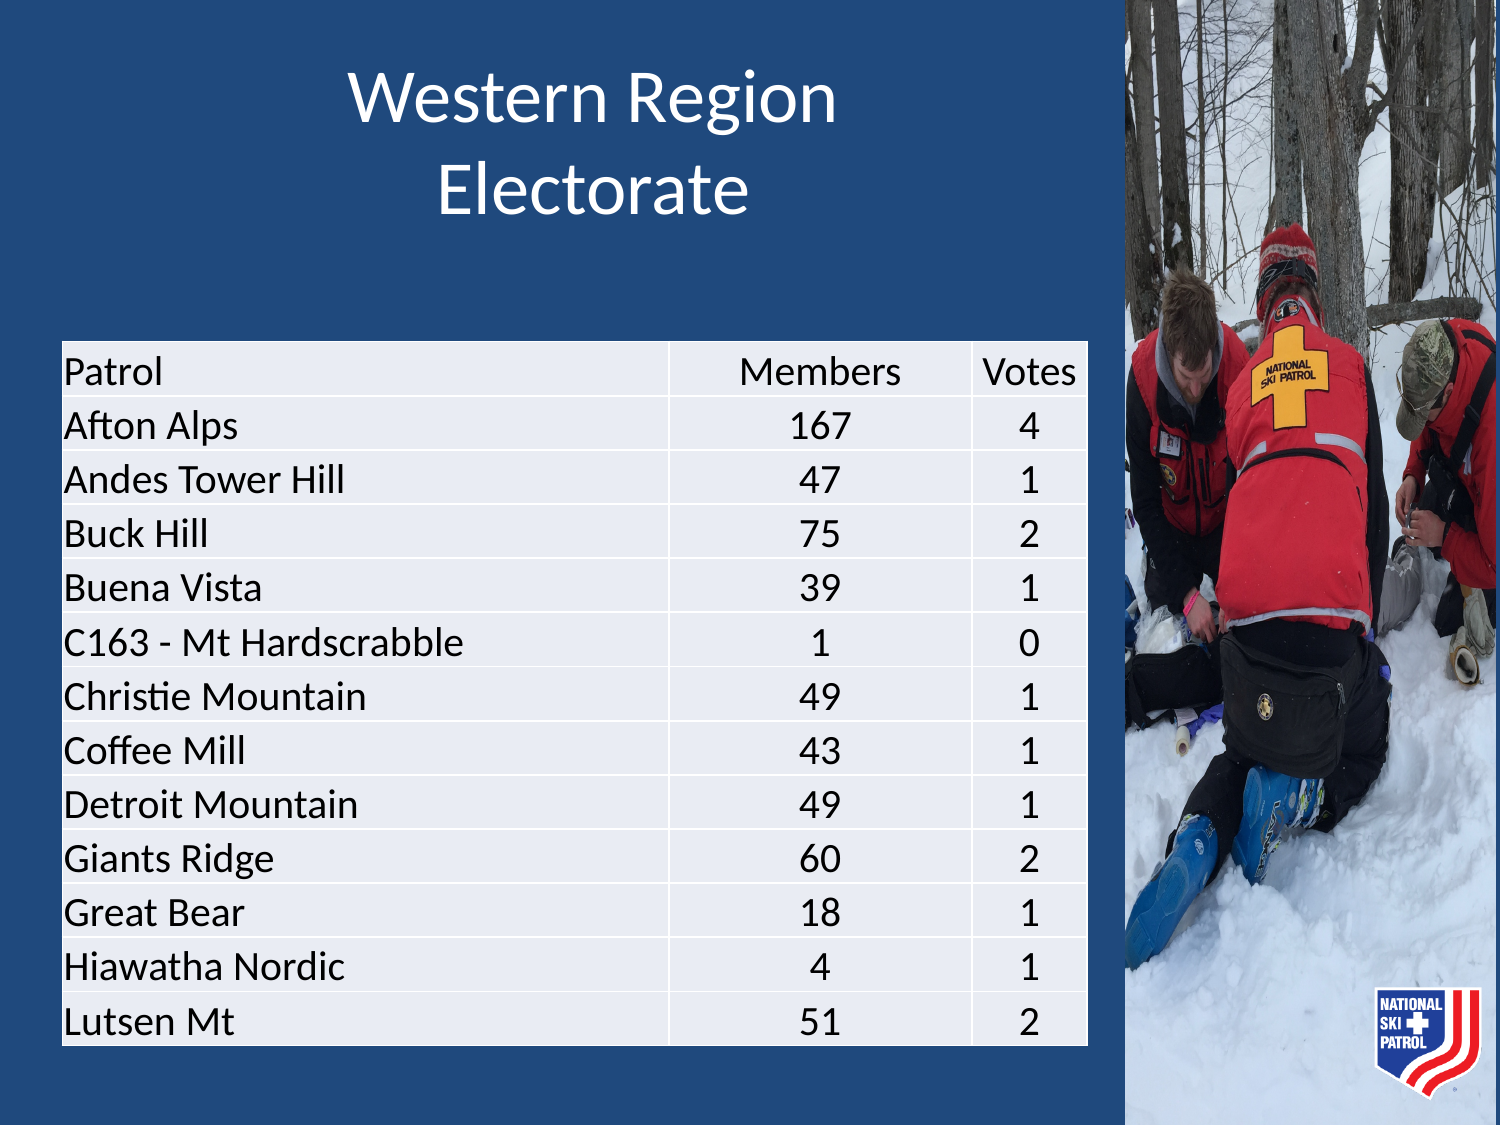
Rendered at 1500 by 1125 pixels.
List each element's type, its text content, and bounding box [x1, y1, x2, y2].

table_cell Coffee Mill [63, 722, 668, 774]
table_cell 1 [973, 667, 1086, 720]
table_cell 18 [670, 884, 971, 936]
table_cell 2 [973, 830, 1086, 882]
table_cell 167 [670, 397, 971, 449]
table_cell 2 [973, 992, 1086, 1045]
table_cell 1 [973, 722, 1086, 774]
table_cell 47 [670, 451, 971, 503]
table_cell 1 [973, 776, 1086, 828]
table_cell Christie Mountain [63, 667, 668, 720]
table_cell C163 - Mt Hardscrabble [63, 613, 668, 666]
table_cell Andes Tower Hill [63, 451, 668, 503]
table_cell 4 [973, 397, 1086, 449]
picture [1124, 0, 1497, 1125]
table_cell Lutsen Mt [63, 992, 668, 1045]
table_cell Afton Alps [63, 397, 668, 449]
table_cell 60 [670, 830, 971, 882]
table_cell Giants Ridge [63, 830, 668, 882]
table_cell 39 [670, 559, 971, 611]
table_cell 4 [670, 938, 971, 991]
table_cell 51 [670, 992, 971, 1045]
table_header Votes [973, 342, 1086, 395]
table_cell 1 [973, 559, 1086, 611]
table_cell Buena Vista [63, 559, 668, 611]
table_cell Great Bear [63, 884, 668, 936]
table_cell 49 [670, 776, 971, 828]
table_cell 43 [670, 722, 971, 774]
table_header Members [670, 342, 971, 395]
table_cell 49 [670, 667, 971, 720]
table_cell 1 [973, 938, 1086, 991]
table_cell 75 [670, 505, 971, 557]
table_cell 0 [973, 613, 1086, 666]
title Western Region Electorate [0, 38, 1119, 238]
table_cell 1 [973, 451, 1086, 503]
table_cell Buck Hill [63, 505, 668, 557]
table_header Patrol [63, 342, 668, 395]
table_cell 1 [973, 884, 1086, 936]
table_cell Hiawatha Nordic [63, 938, 668, 991]
table_cell Detroit Mountain [63, 776, 668, 828]
table_cell 1 [670, 613, 971, 666]
table_cell 2 [973, 505, 1086, 557]
